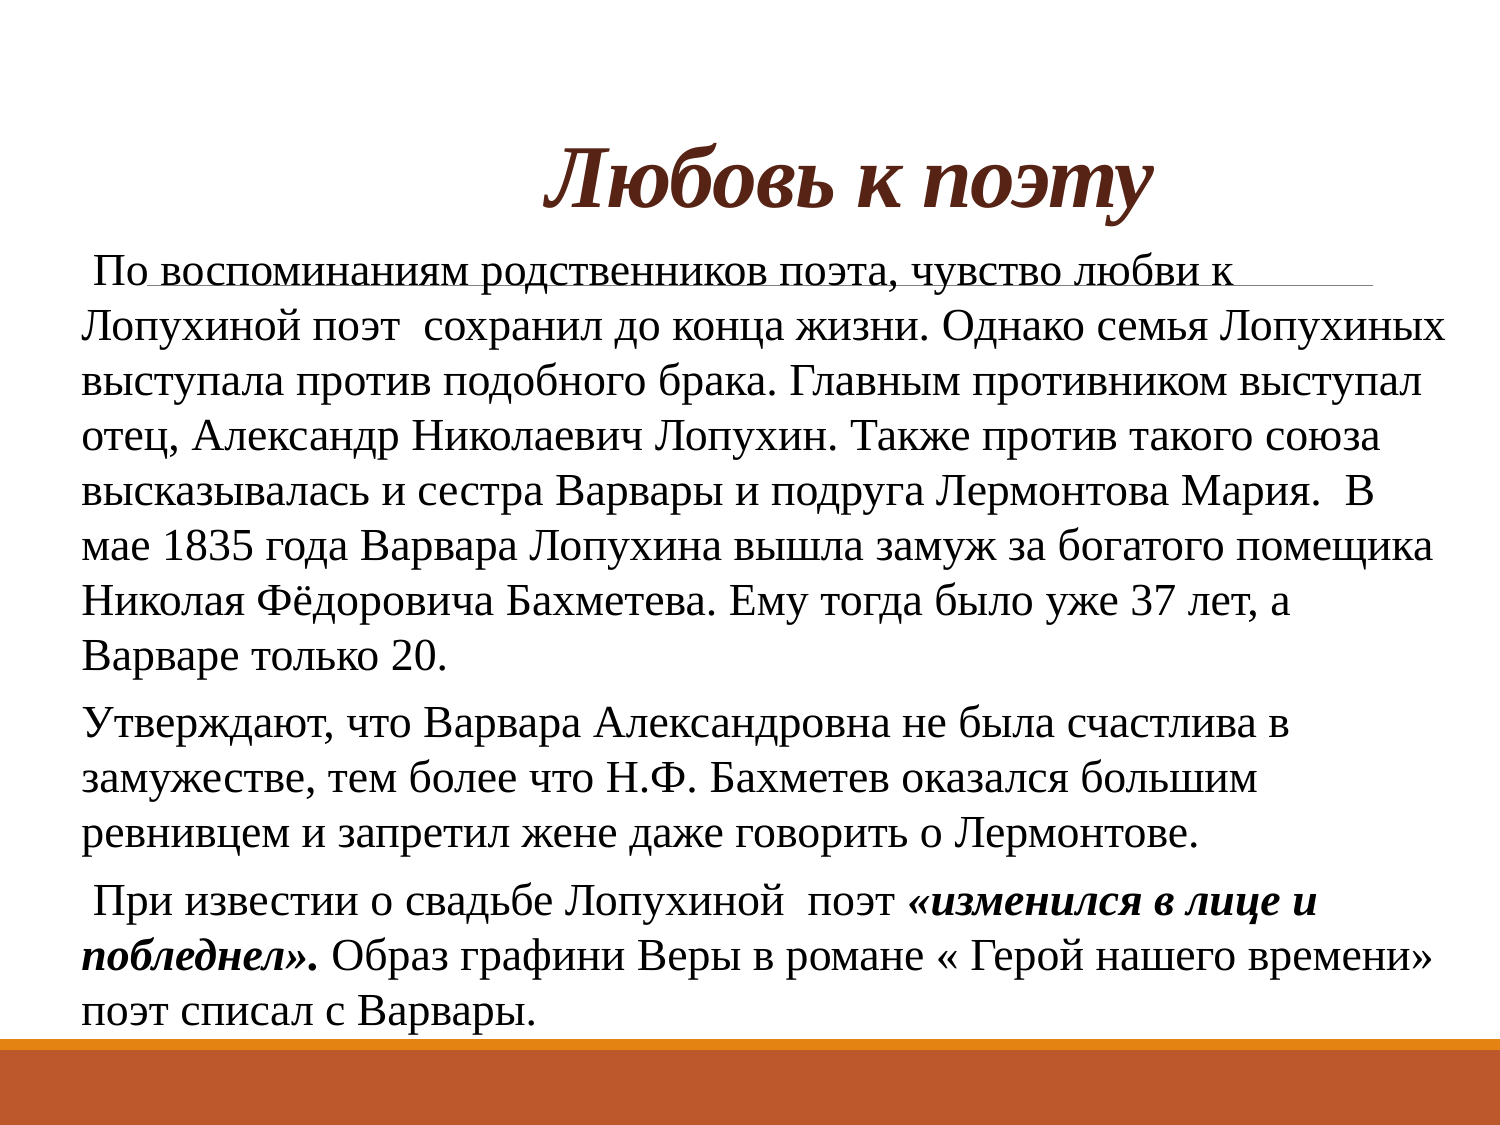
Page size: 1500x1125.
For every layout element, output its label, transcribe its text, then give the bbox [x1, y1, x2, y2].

text_box По воспоминаниям родственников поэта, чувство любви к Лопухиной поэт сохранил до конца жизни. Однако семья Лопухиных выступала против подобного брака. Главным противником выступал отец, Александр Николаевич Лопухин. Также против такого союза высказывалась и сестра Варвары и подруга Лермонтова Мария. В мае 1835 года Варвара Лопухина вышла замуж за богатого помещика Николая Фёдоровича Бахметева. Ему тогда было уже 37 лет, а Варваре только 20. Утверждают, что Варвара Александровна не была счастлива в замужестве, тем более что Н.Ф. Бахметев оказался большим ревнивцем и запретил жене даже говорить о Лермонтове. При известии о свадьбе Лопухиной поэт «изменился в лице и побледнел». Образ графини Веры в романе « Герой нашего времени» поэт списал с Варвары. [53, 232, 1466, 1020]
title Любовь к поэту [235, 45, 1466, 232]
